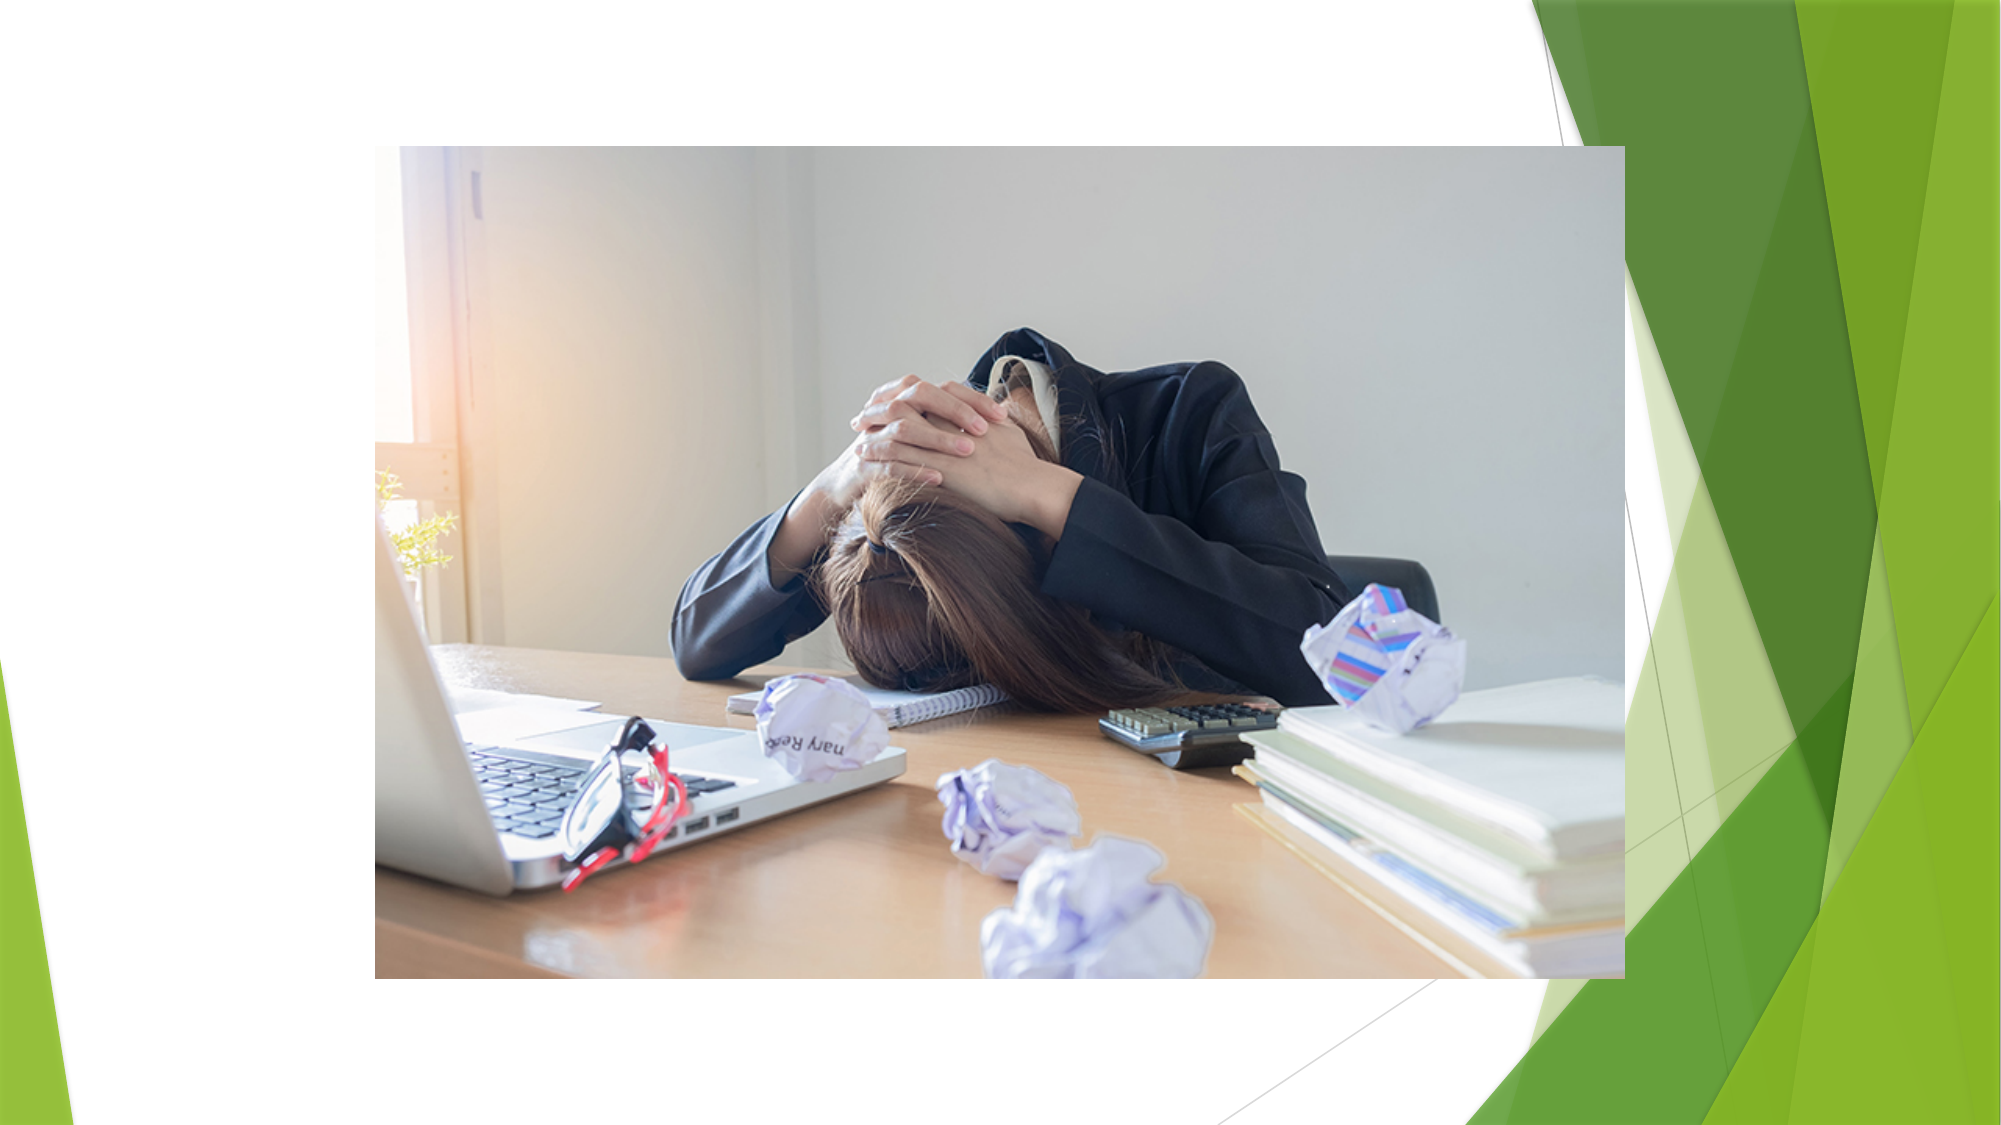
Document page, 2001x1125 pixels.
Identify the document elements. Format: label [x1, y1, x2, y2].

picture [374, 145, 1626, 980]
